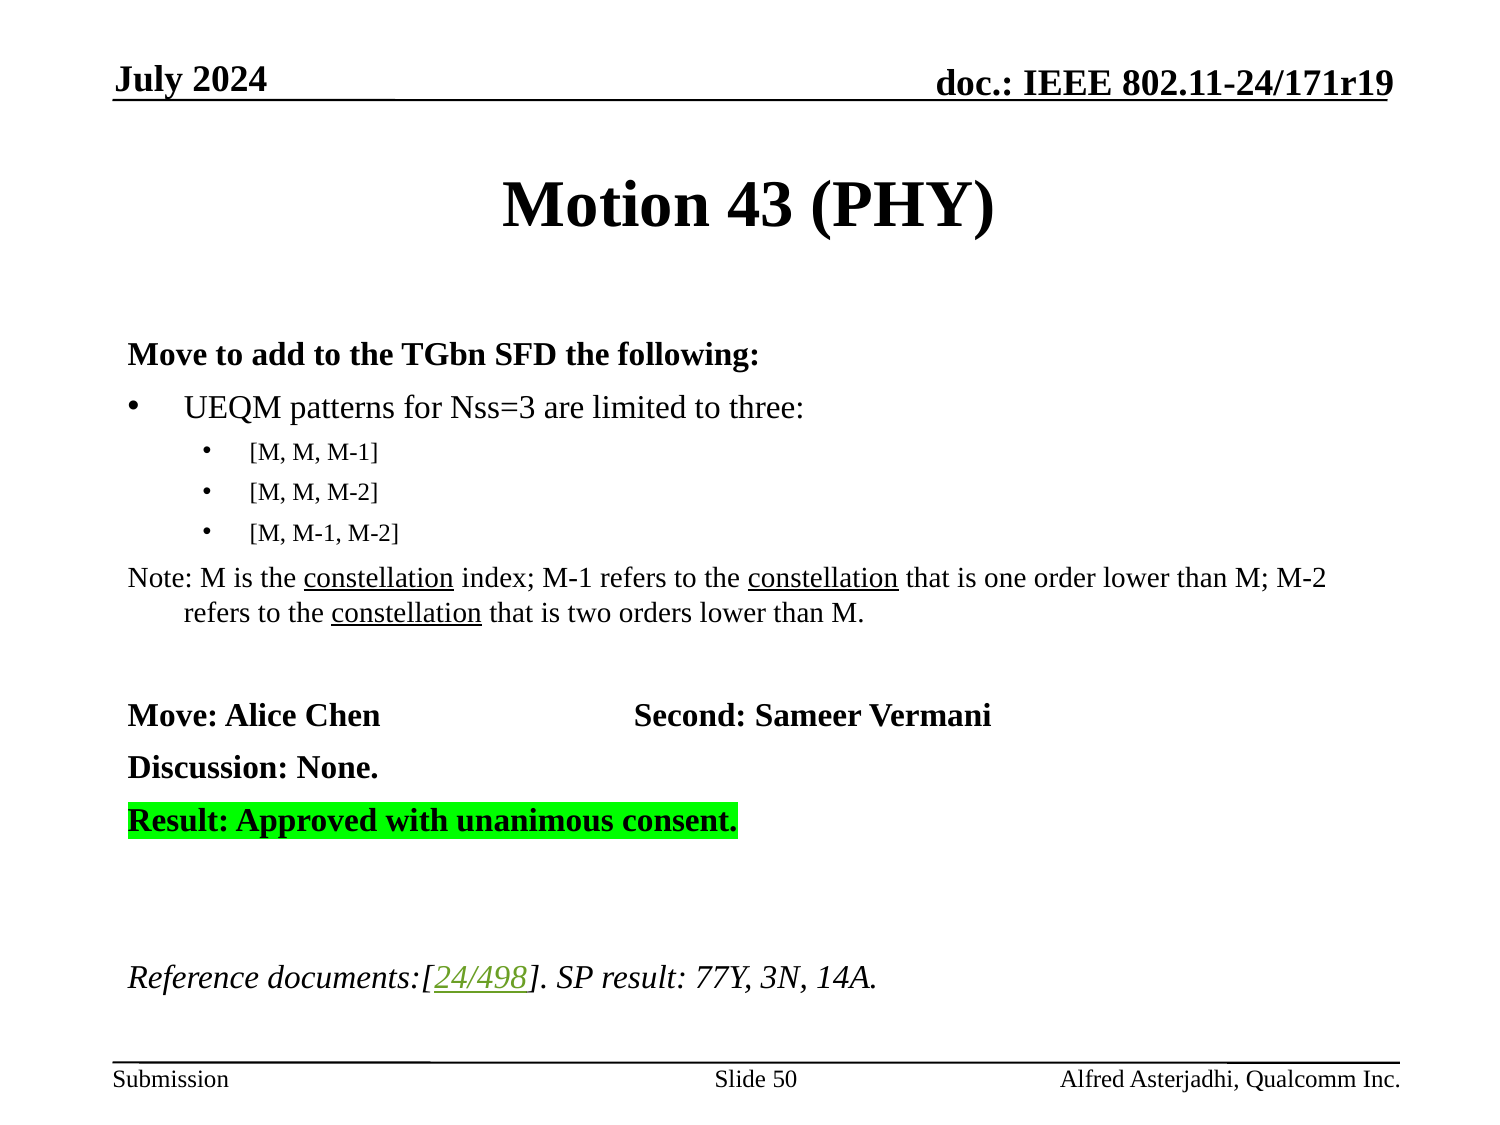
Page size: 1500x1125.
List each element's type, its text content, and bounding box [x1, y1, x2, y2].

title Motion 43 (PHY) [112, 112, 1388, 288]
footer Alfred Asterjadhi, Qualcomm Inc. [878, 1061, 1402, 1093]
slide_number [114, 54, 423, 100]
slide_number Slide 50 [712, 1061, 800, 1123]
list Move to add to the TGbn SFD the following: UEQM patterns for Nss=3 are limited to three: [M, M, M-1] [M, M, M-2] [M, M-1, M-2] Note: M is the constellation index; M-1 refers to the constellation that is one order lower than M; M-2 refers to the constellation that is two orders lower than M. Move: Alice Chen Second: Sameer Vermani Discussion: None. Result: Approved with unanimous consent. Reference documents:[24/498]. SP result: 77Y, 3N, 14A. [112, 324, 1388, 1000]
